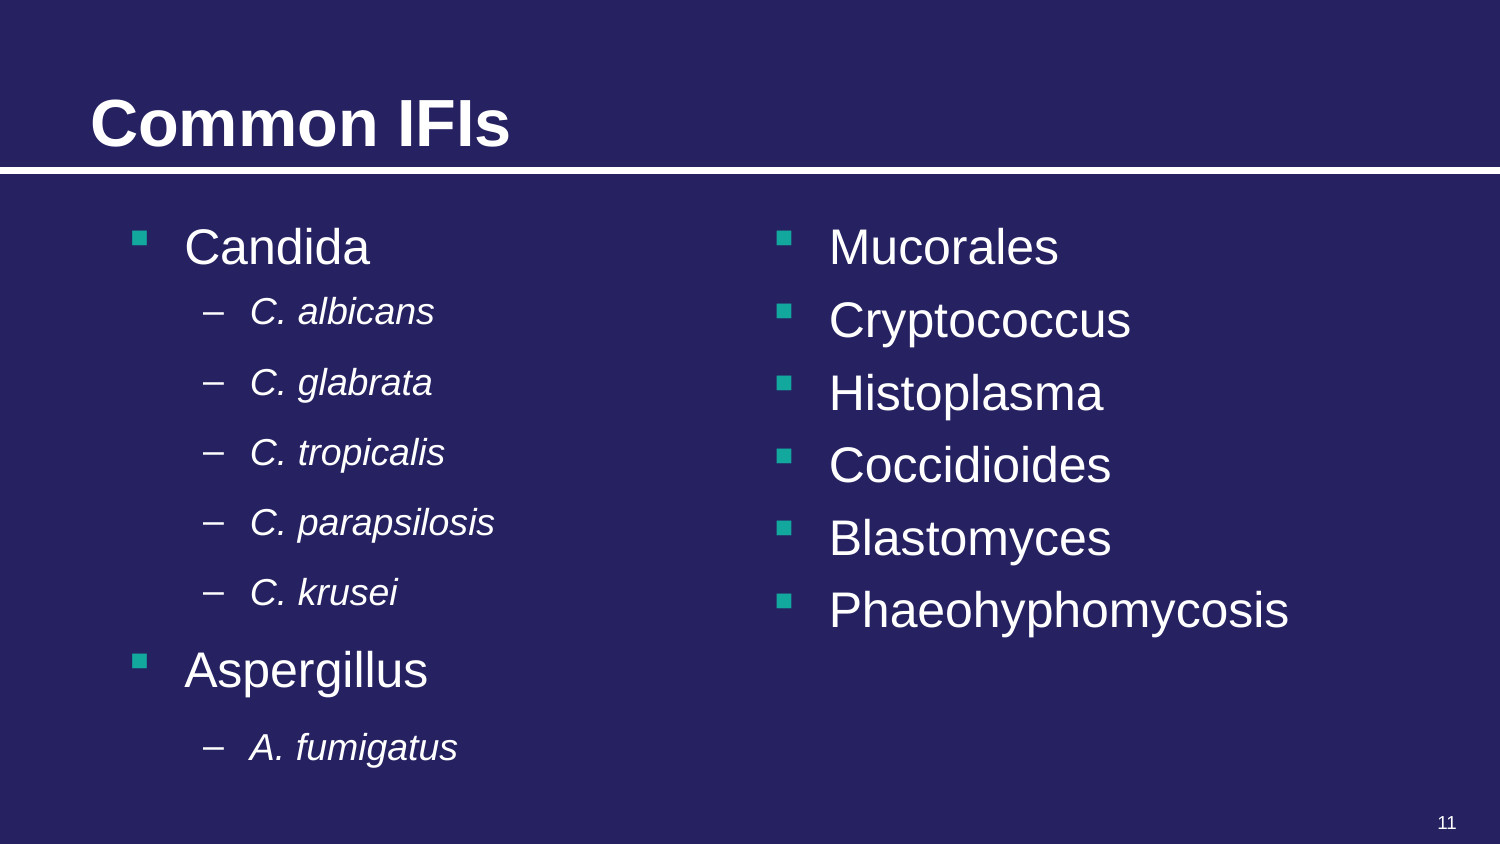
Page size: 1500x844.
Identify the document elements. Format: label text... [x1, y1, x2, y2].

slide_number 11 [1368, 799, 1472, 844]
title Common IFIs [75, 47, 1425, 167]
list Candida C. albicans C. glabrata C. tropicalis C. parapsilosis C. krusei Aspergillus A. fumigatus Mucorales Cryptococcus Histoplasma Coccidioides Blastomyces Phaeohyphomycosis [113, 207, 1387, 822]
